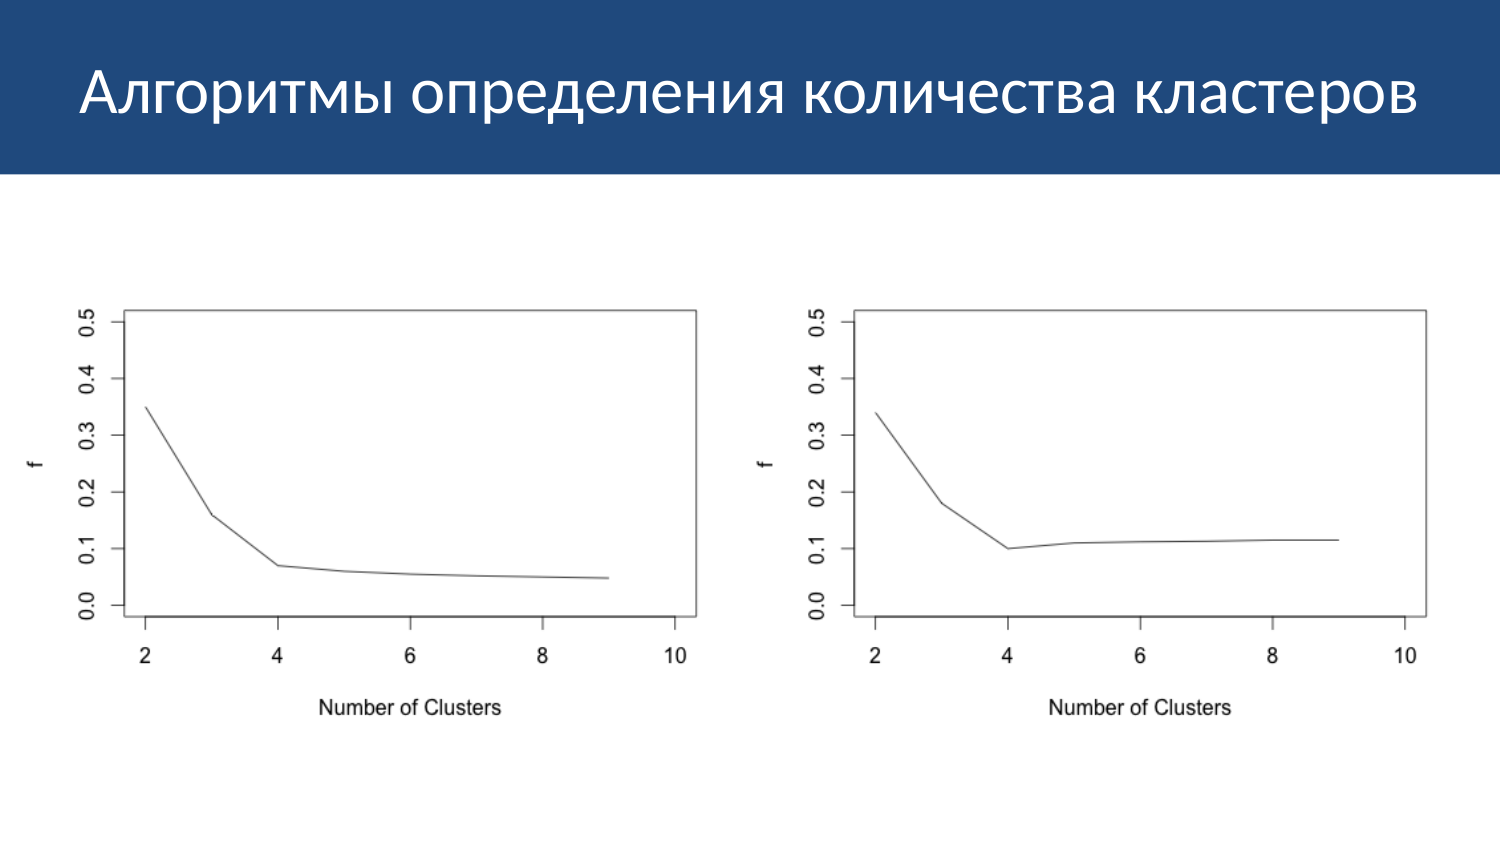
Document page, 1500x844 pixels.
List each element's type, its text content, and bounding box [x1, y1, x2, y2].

picture [19, 206, 1480, 748]
title Алгоритмы определения количества кластеров [0, 0, 1500, 175]
